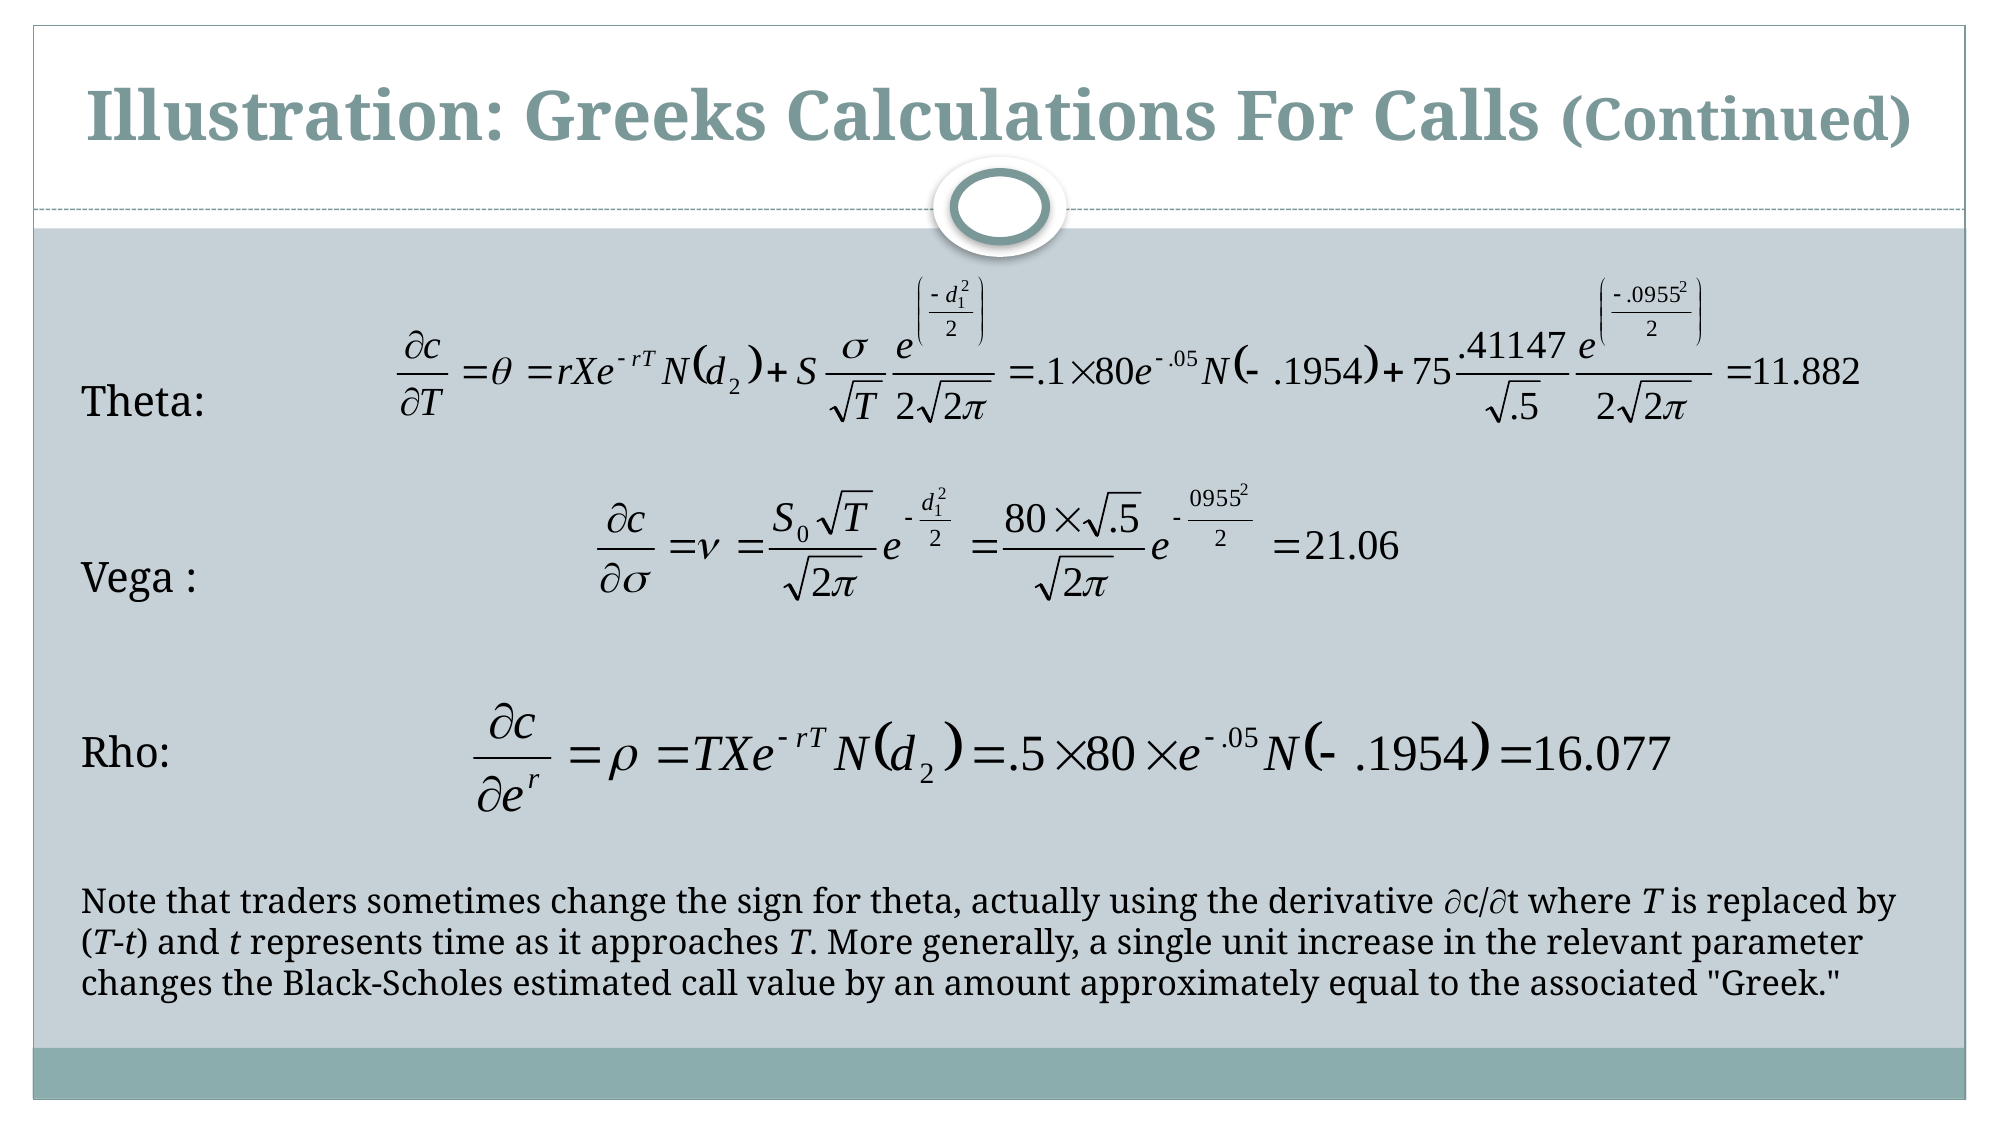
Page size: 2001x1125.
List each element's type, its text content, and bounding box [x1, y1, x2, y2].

title Illustration: Greeks Calculations For Calls (Continued) [66, 37, 1933, 162]
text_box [390, 267, 1868, 431]
list Theta: Vega : Rho: Note that traders sometimes change the sign for theta, actually using the derivative c/t where T is replaced by (T-t) and t represents time as it approaches T. More generally, a single unit increase in the relevant parameter changes the Black-Scholes estimated call value by an amount approximately equal to the associated "Greek." [66, 250, 1947, 1034]
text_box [590, 471, 1409, 610]
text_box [465, 689, 1681, 822]
